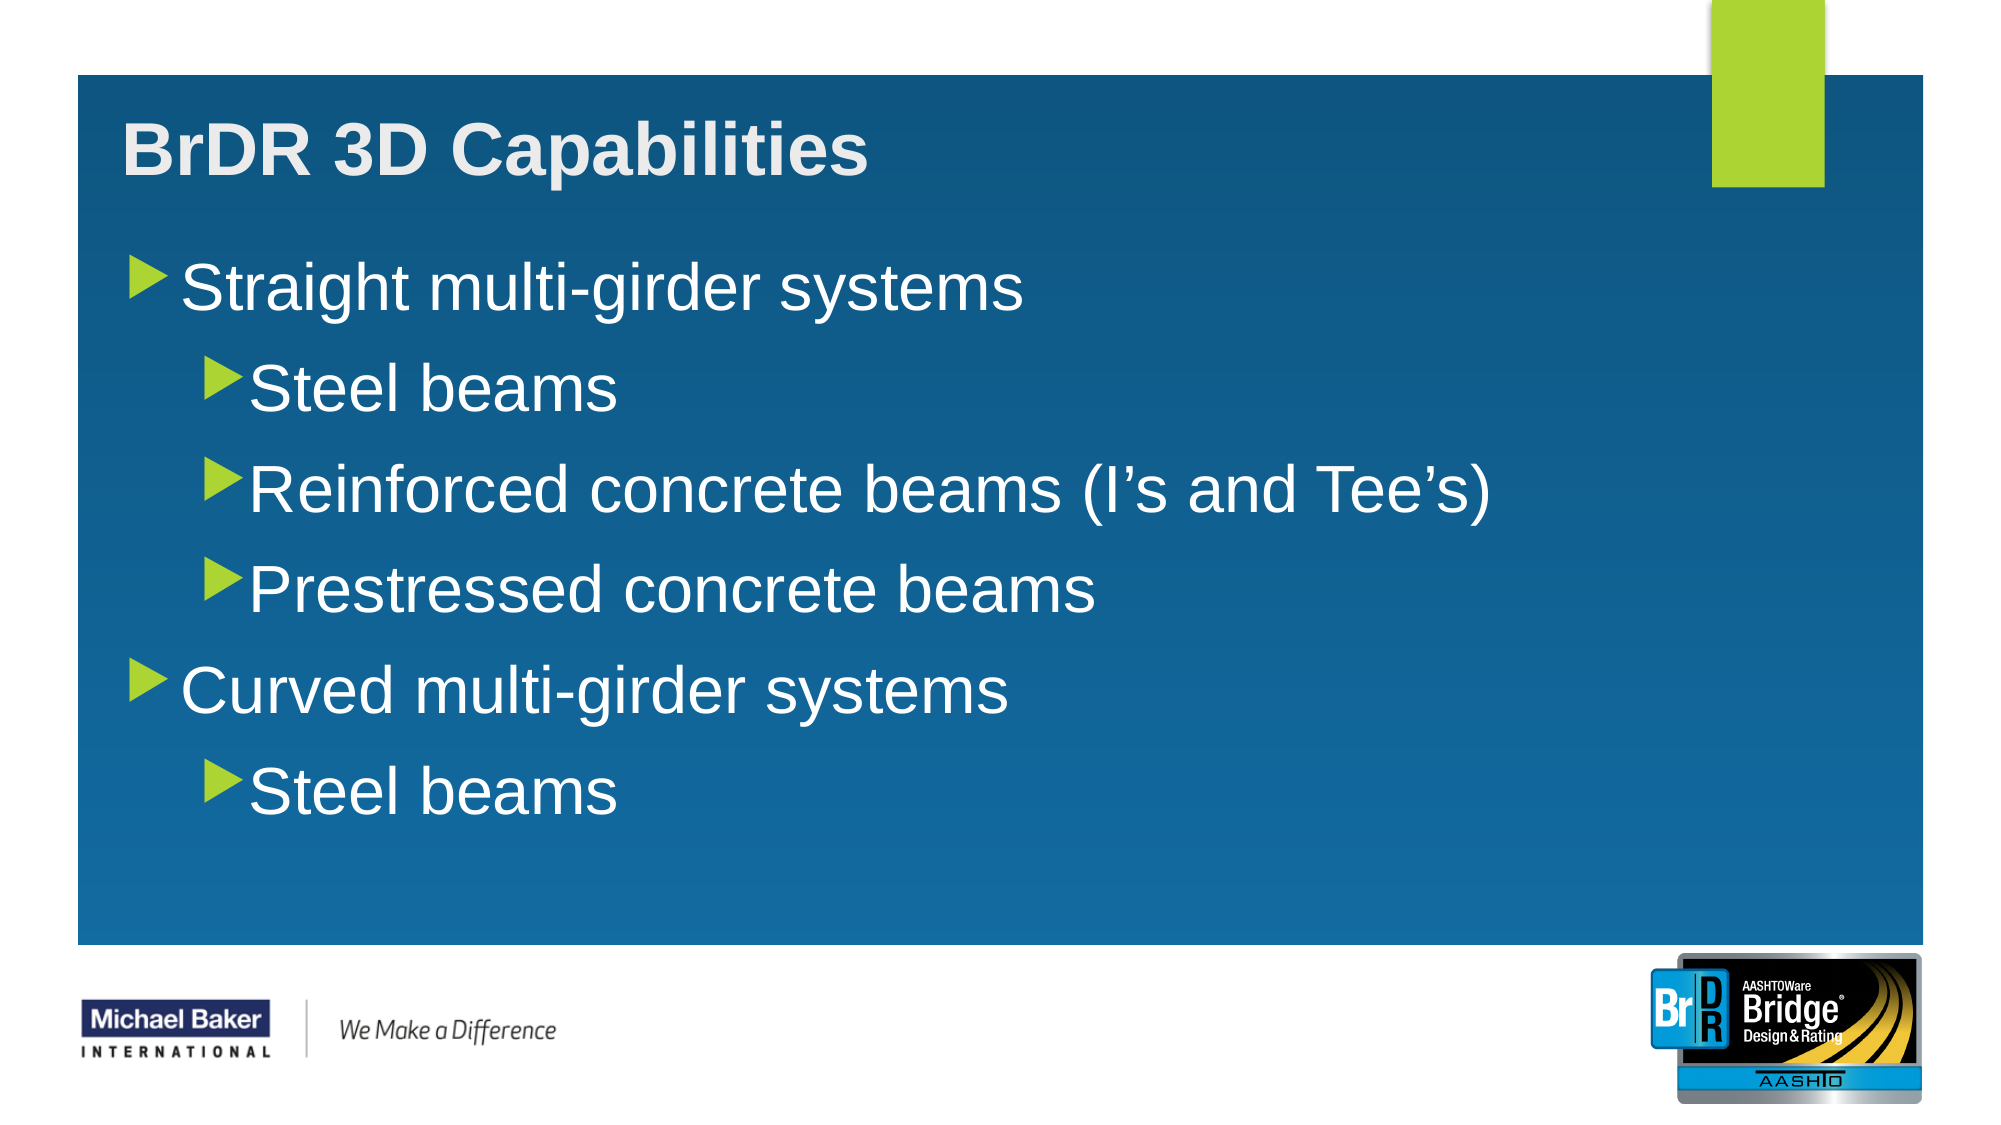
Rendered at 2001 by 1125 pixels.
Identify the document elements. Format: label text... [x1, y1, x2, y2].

title BrDR 3D Capabilities [106, 87, 1688, 204]
slide_number 3 [1698, 48, 1836, 175]
picture [78, 991, 564, 1069]
picture [1650, 953, 1922, 1104]
list Straight multi-girder systems Steel beams Reinforced concrete beams (I’s and Tee’s) Prestressed concrete beams Curved multi-girder systems Steel beams [109, 235, 1893, 945]
